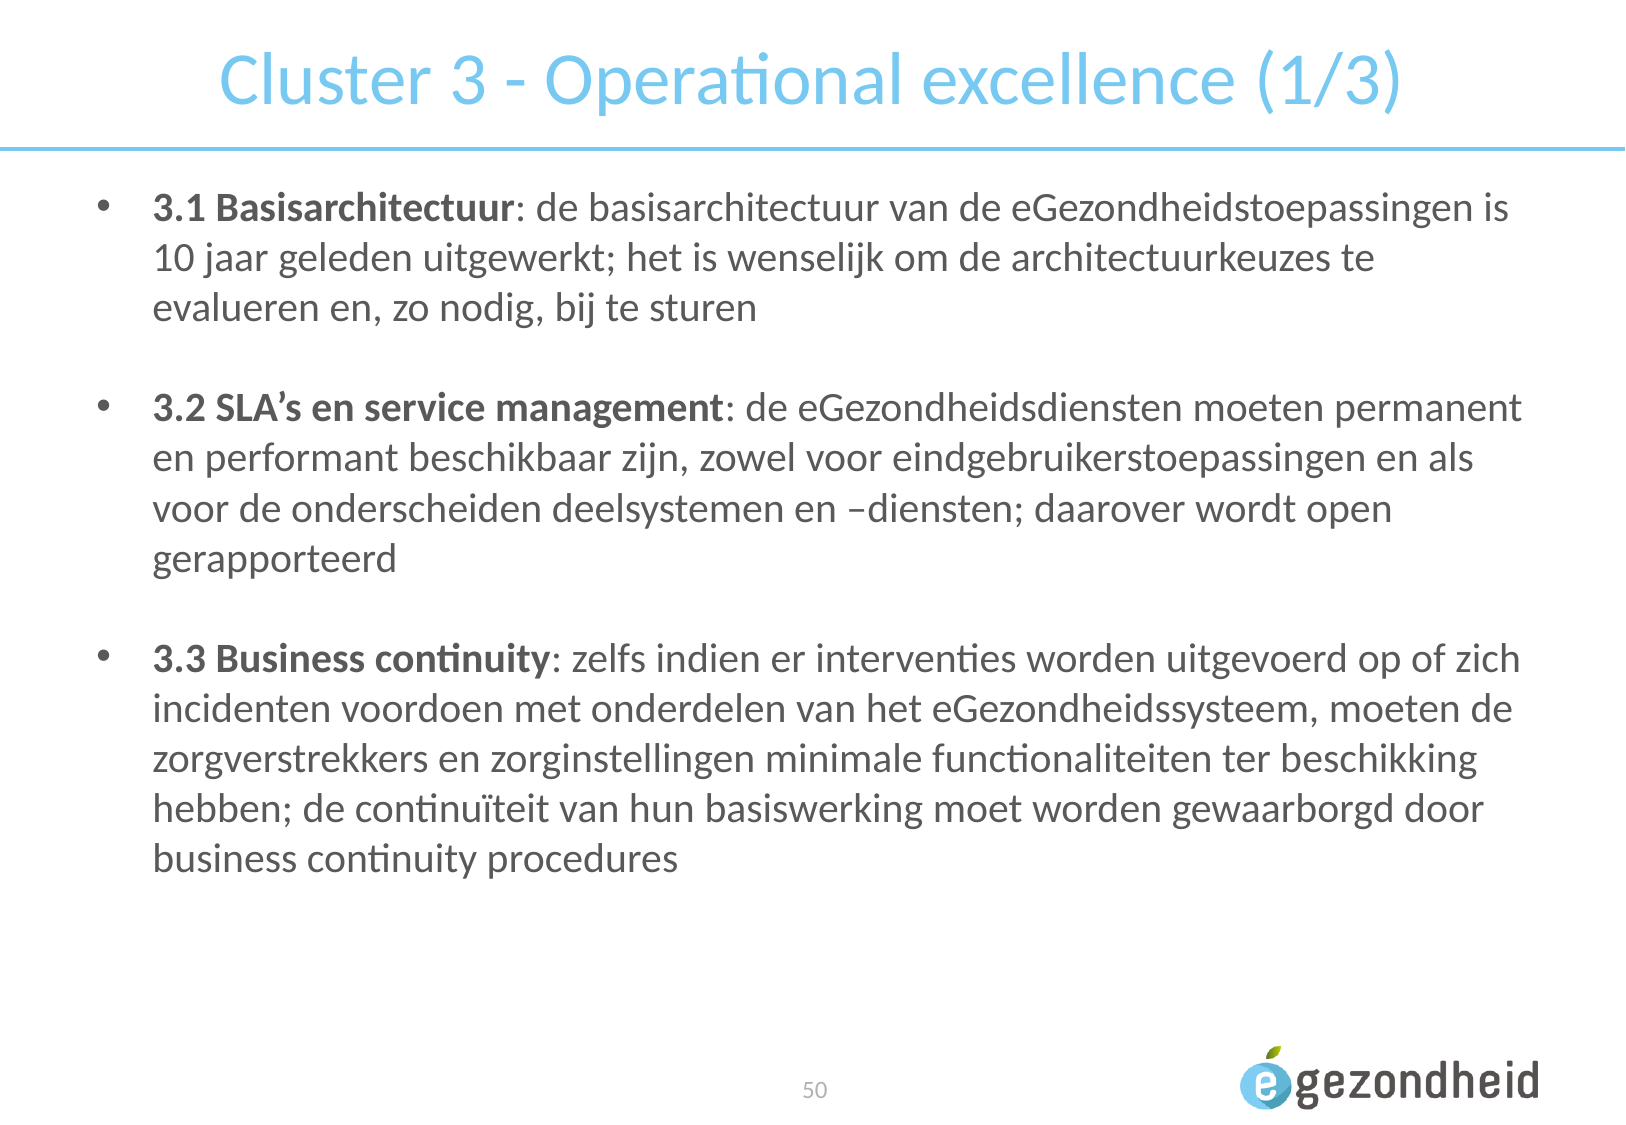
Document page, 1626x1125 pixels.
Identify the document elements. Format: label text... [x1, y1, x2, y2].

list 3.1 Basisarchitectuur: de basisarchitectuur van de eGezondheidstoepassingen is 10 jaar geleden uitgewerkt; het is wenselijk om de architectuurkeuzes te evalueren en, zo nodig, bij te sturen 3.2 SLA’s en service management: de eGezondheidsdiensten moeten permanent en performant beschikbaar zijn, zowel voor eindgebruikerstoepassingen en als voor de onderscheiden deelsystemen en –diensten; daarover wordt open gerapporteerd 3.3 Business continuity: zelfs indien er interventies worden uitgevoerd op of zich incidenten voordoen met onderdelen van het eGezondheidssysteem, moeten de zorgverstrekkers en zorginstellingen minimale functionaliteiten ter beschikking hebben; de continuïteit van hun basiswerking moet worden gewaarborgd door business continuity procedures [81, 172, 1544, 1035]
picture [1209, 1037, 1568, 1125]
title Cluster 3 - Operational excellence (1/3) [0, 0, 1625, 149]
slide_number 50 [625, 1058, 1005, 1119]
